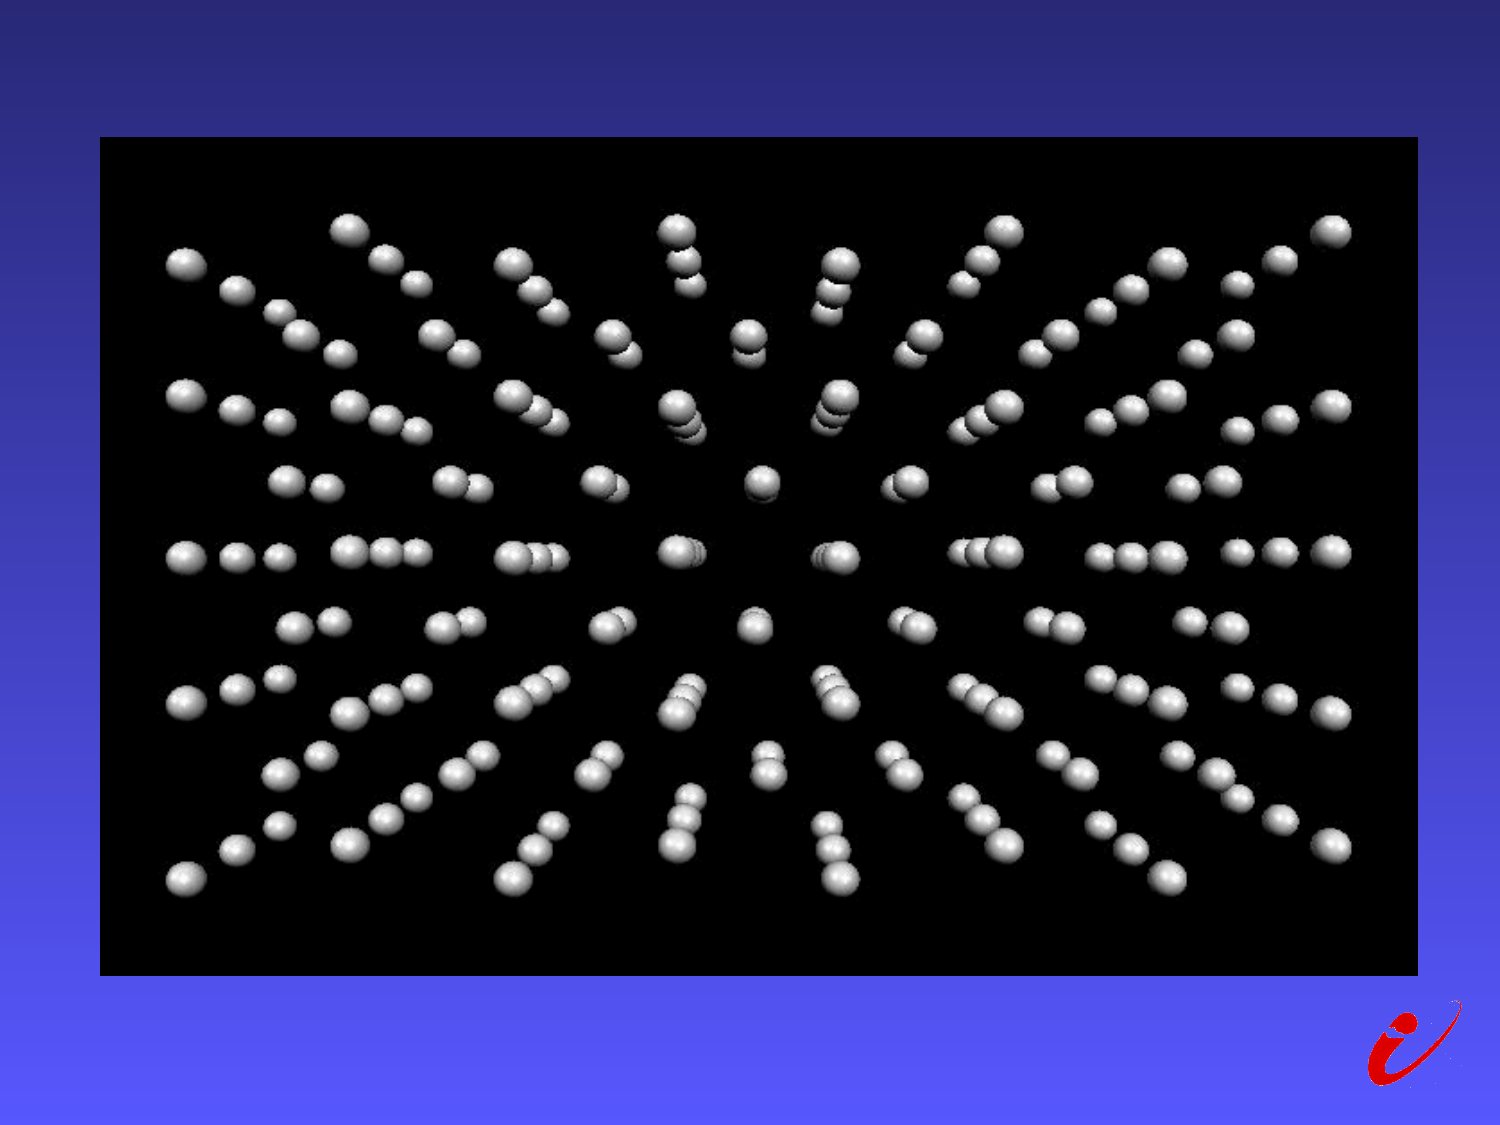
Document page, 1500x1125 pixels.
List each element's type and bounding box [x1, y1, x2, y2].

picture [1362, 999, 1463, 1088]
picture [100, 136, 1418, 977]
